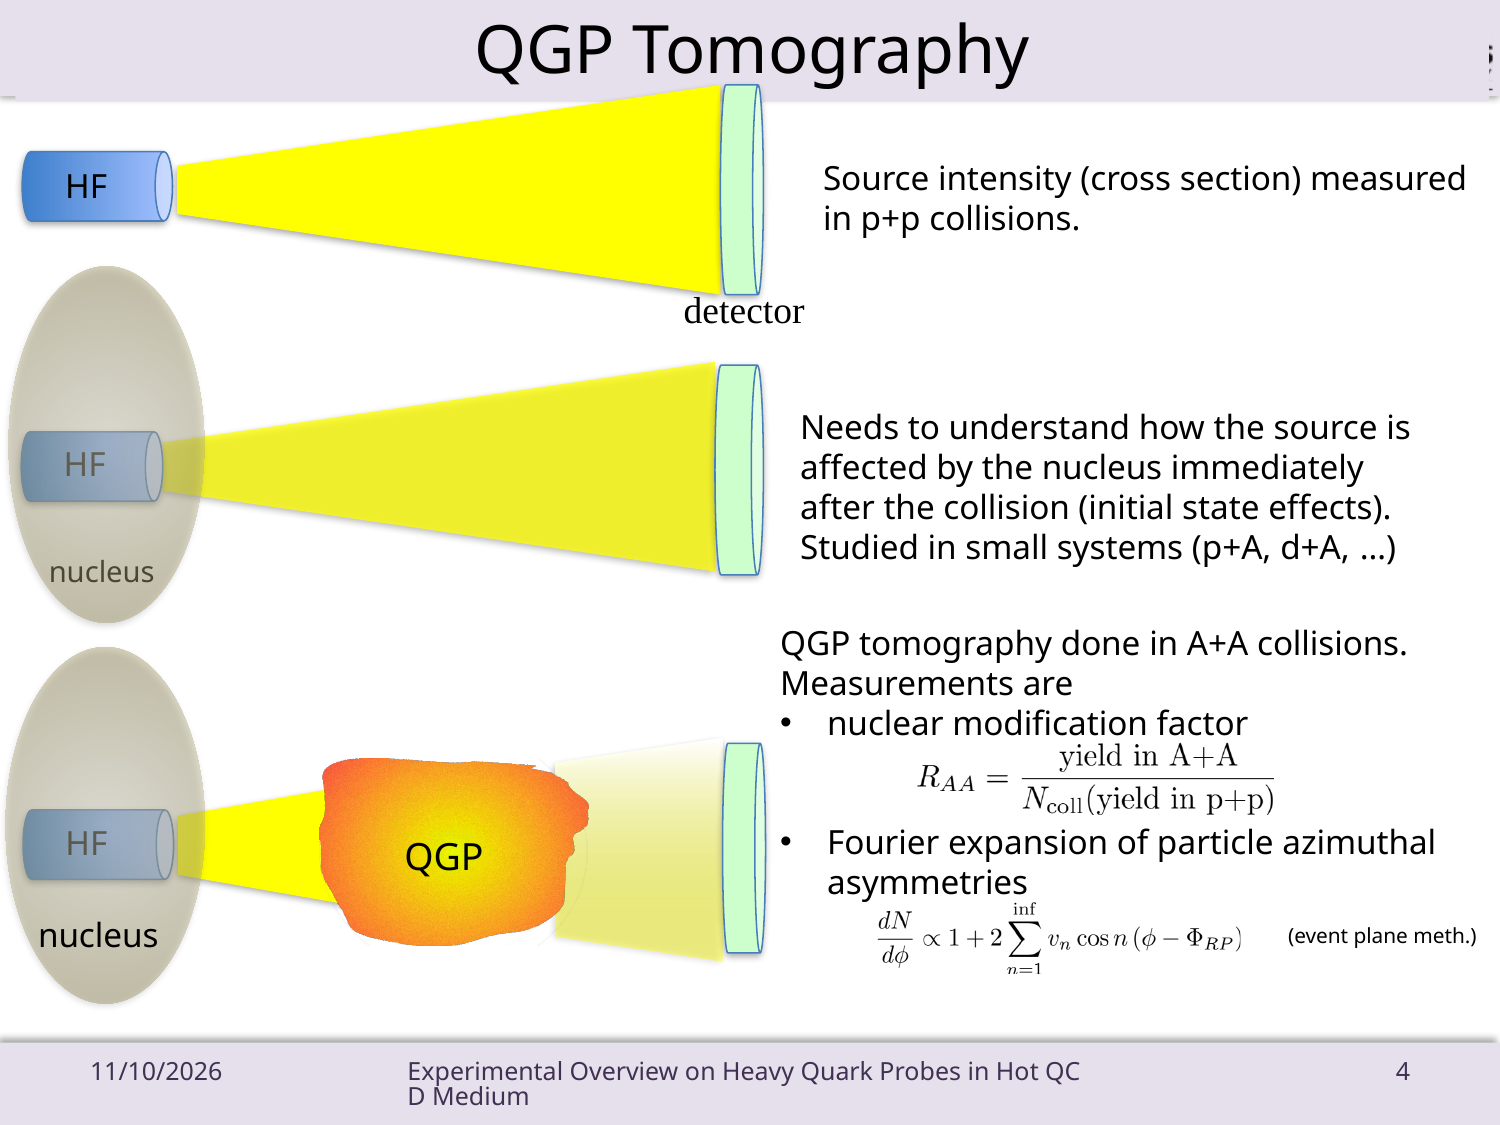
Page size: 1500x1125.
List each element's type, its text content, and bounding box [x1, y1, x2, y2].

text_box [21, 84, 1486, 340]
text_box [8, 266, 1463, 612]
footer Experimental Overview on Heavy Quark Probes in Hot QCD Medium [392, 1042, 1106, 1103]
slide_number 4 [1106, 1042, 1425, 1103]
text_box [5, 614, 1500, 1004]
title QGP Tomography [15, 0, 1489, 102]
picture [1489, 0, 1500, 98]
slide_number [75, 1042, 392, 1103]
